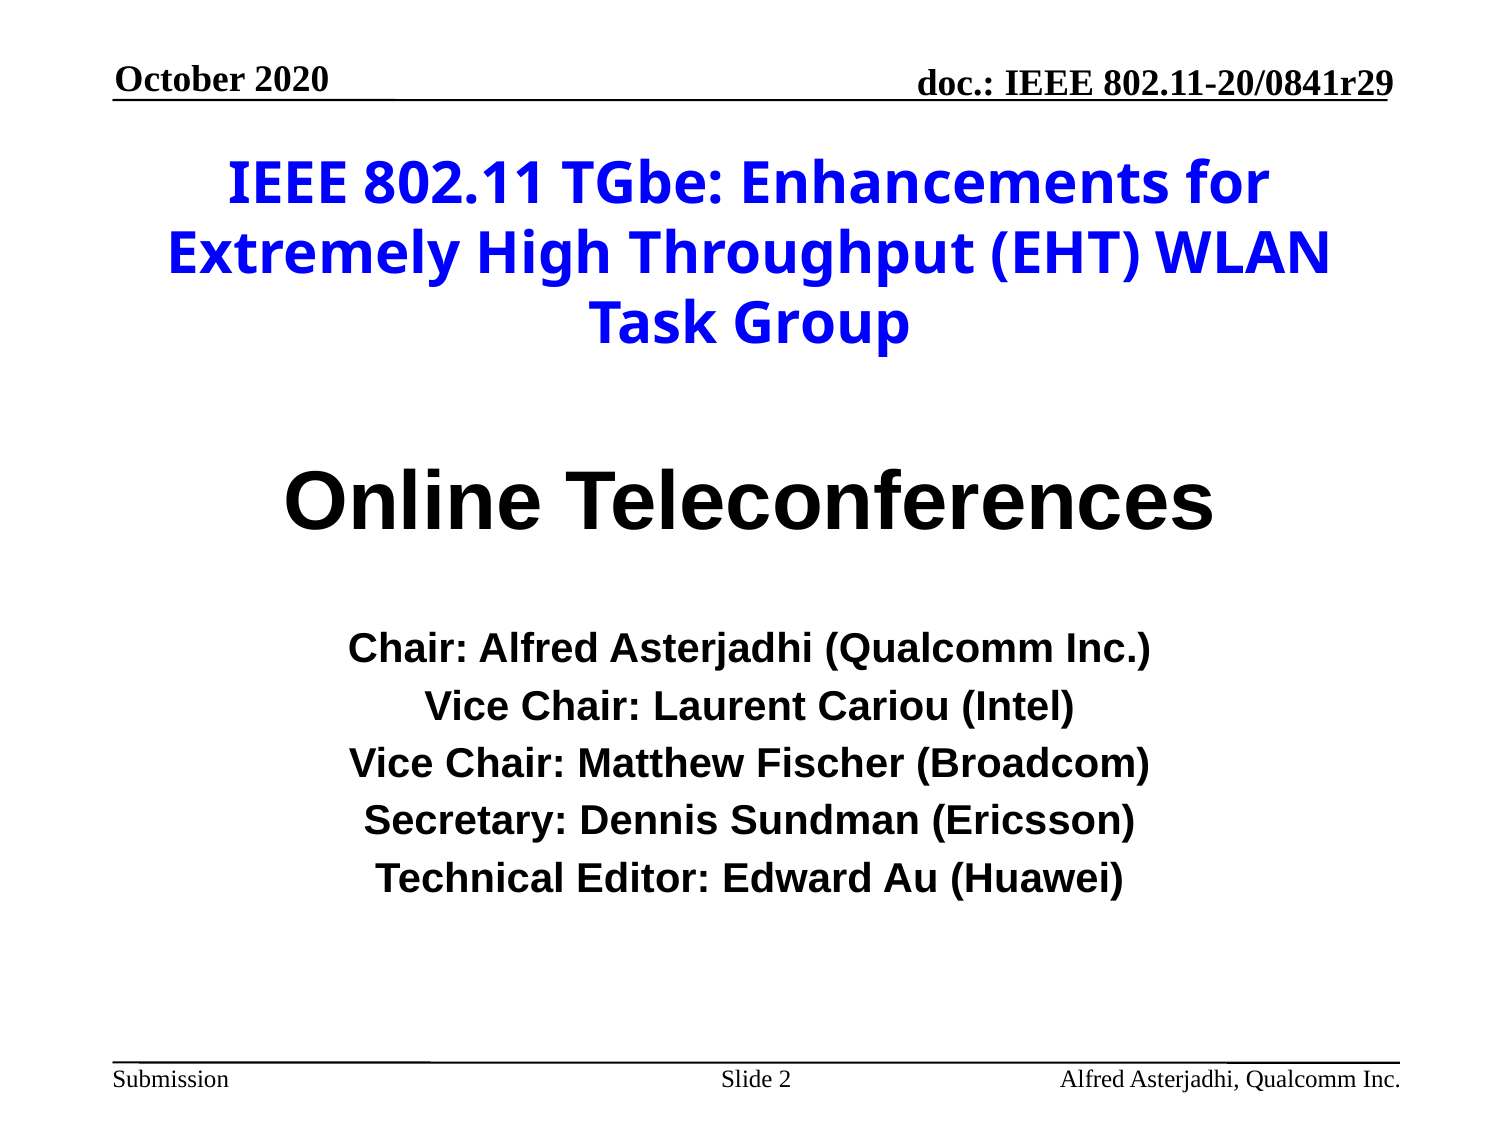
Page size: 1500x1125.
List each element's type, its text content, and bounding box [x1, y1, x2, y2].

title IEEE 802.11 TGbe: Enhancements for Extremely High Throughput (EHT) WLAN Task Group [112, 112, 1388, 388]
list Online Teleconferences Chair: Alfred Asterjadhi (Qualcomm Inc.) Vice Chair: Laurent Cariou (Intel) Vice Chair: Matthew Fischer (Broadcom) Secretary: Dennis Sundman (Ericsson) Technical Editor: Edward Au (Huawei) [112, 449, 1388, 1063]
footer Alfred Asterjadhi, Qualcomm Inc. [878, 1061, 1402, 1093]
slide_number Slide 2 [712, 1061, 800, 1123]
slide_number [114, 54, 493, 100]
